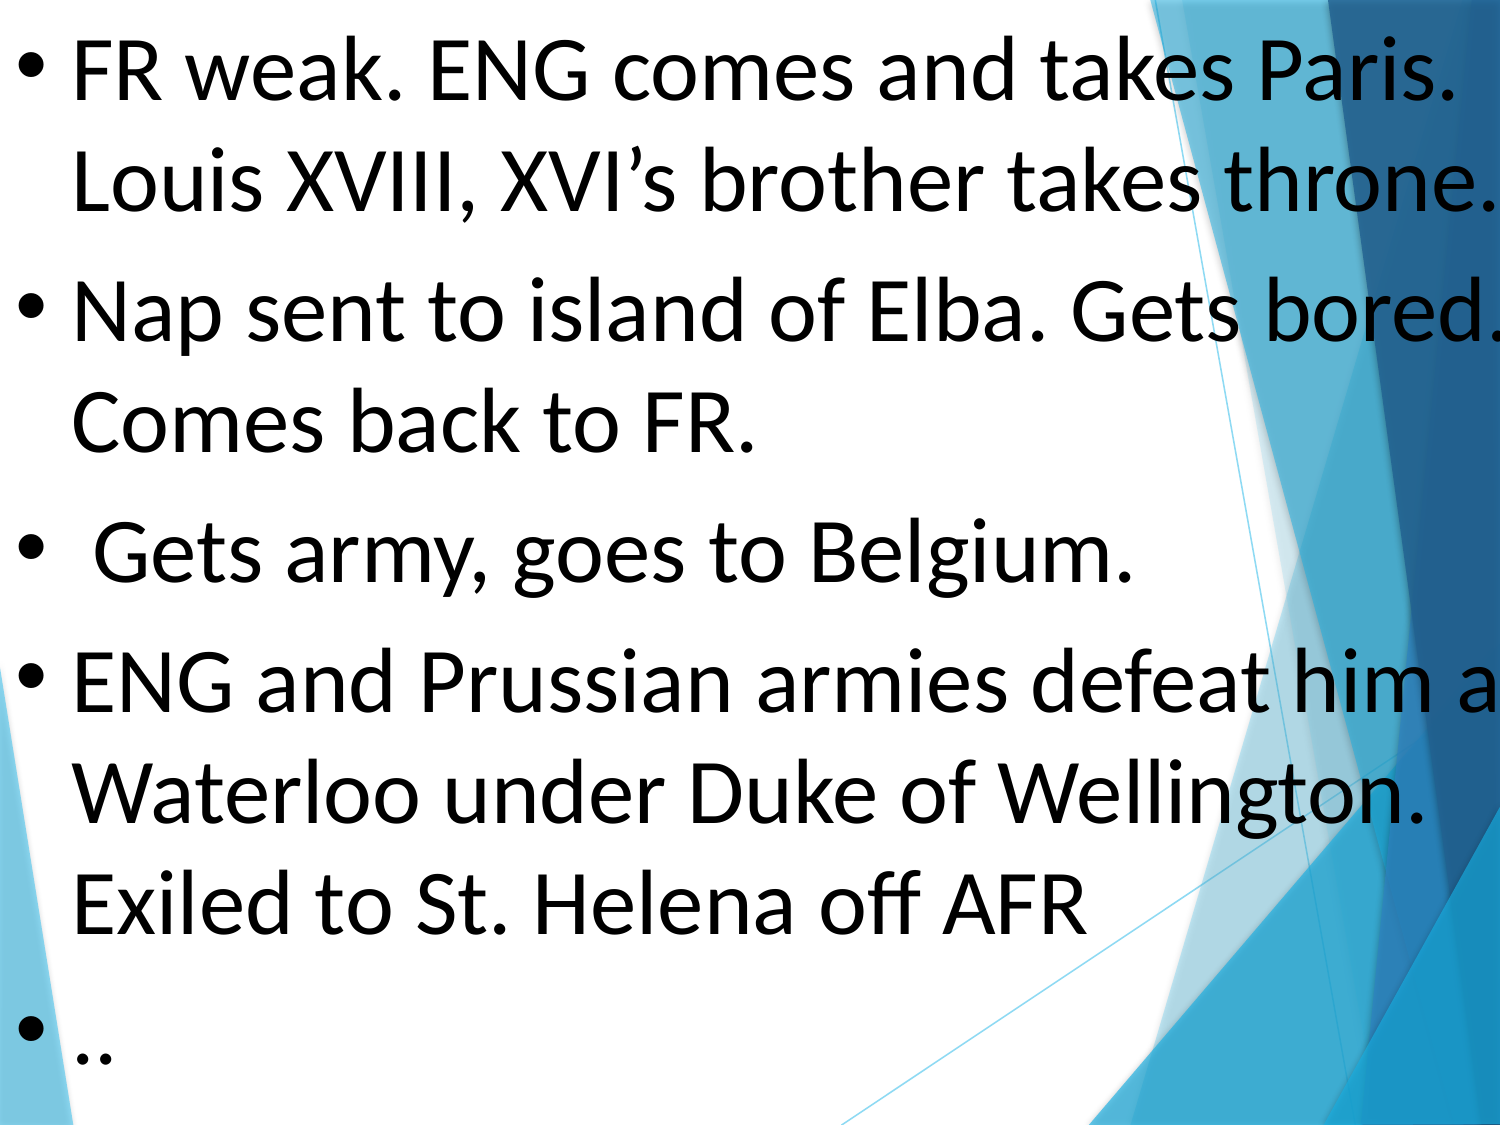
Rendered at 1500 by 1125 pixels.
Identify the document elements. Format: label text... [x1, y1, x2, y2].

list FR weak. ENG comes and takes Paris. Louis XVIII, XVI’s brother takes throne. Nap sent to island of Elba. Gets bored. Comes back to FR. Gets army, goes to Belgium. ENG and Prussian armies defeat him at Waterloo under Duke of Wellington. Exiled to St. Helena off AFR .. [0, 0, 1500, 1125]
